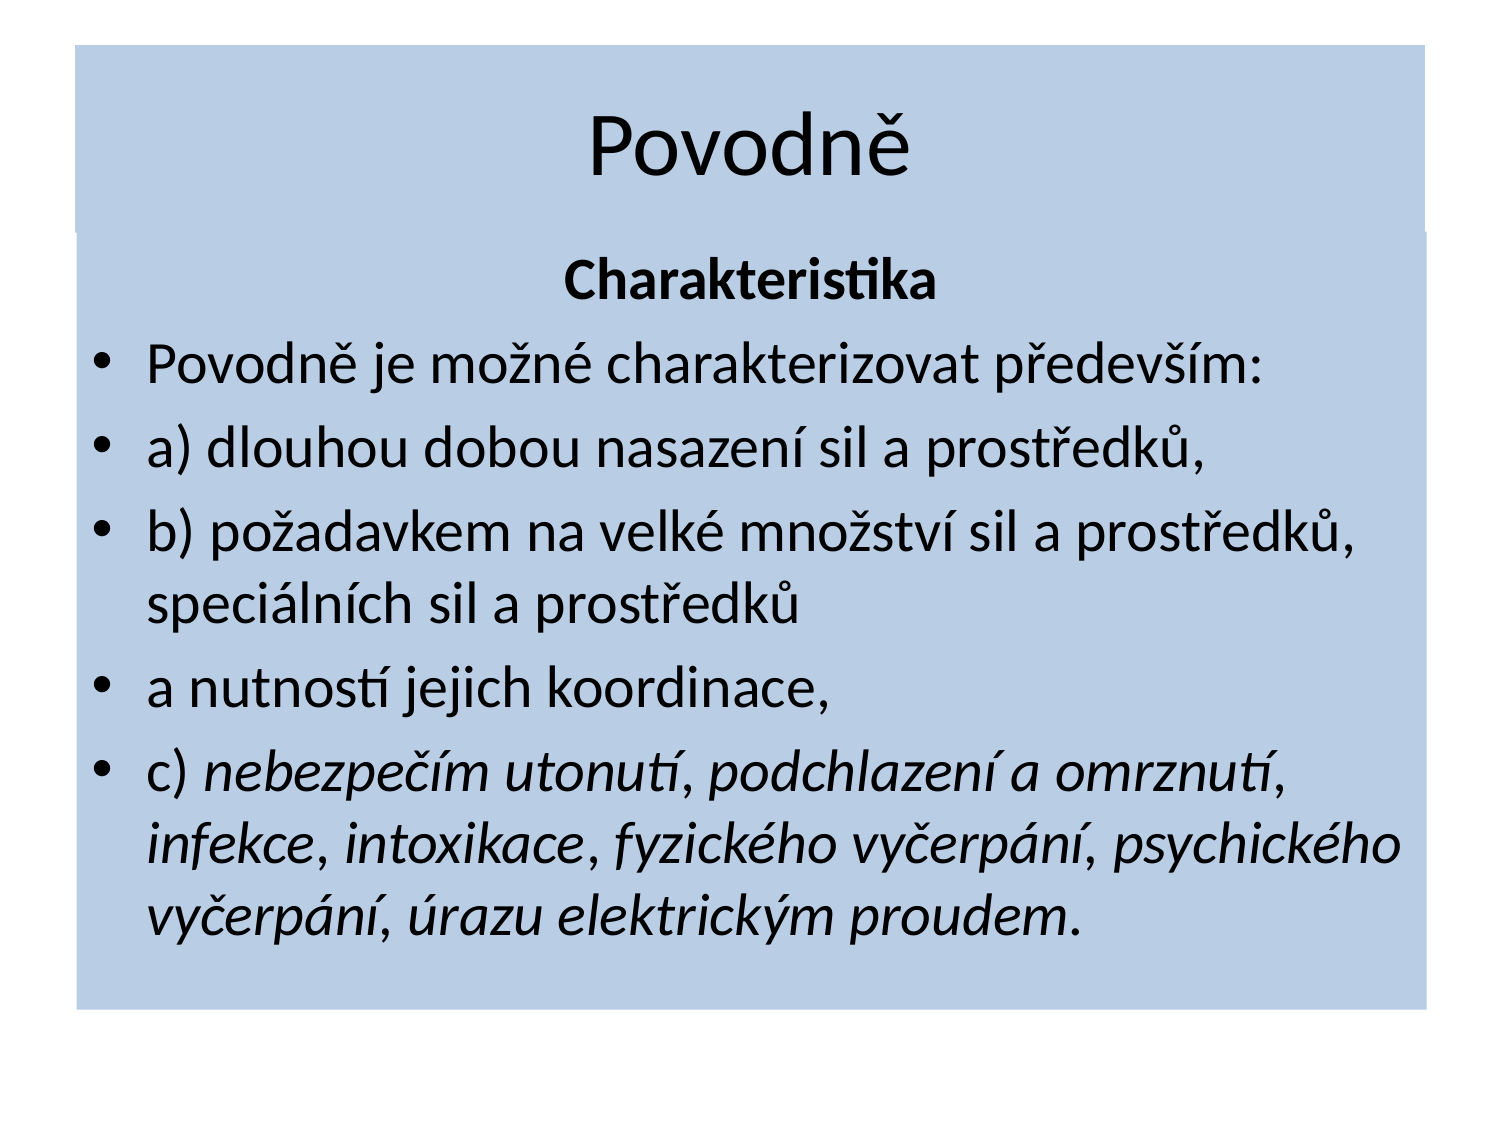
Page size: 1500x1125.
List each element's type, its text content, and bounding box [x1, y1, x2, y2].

title Povodně [75, 45, 1425, 233]
list Charakteristika Povodně je možné charakterizovat především: a) dlouhou dobou nasazení sil a prostředků, b) požadavkem na velké množství sil a prostředků, speciálních sil a prostředků a nutností jejich koordinace, c) nebezpečím utonutí, podchlazení a omrznutí, infekce, intoxikace, fyzického vyčerpání, psychického vyčerpání, úrazu elektrickým proudem. [76, 231, 1427, 1010]
